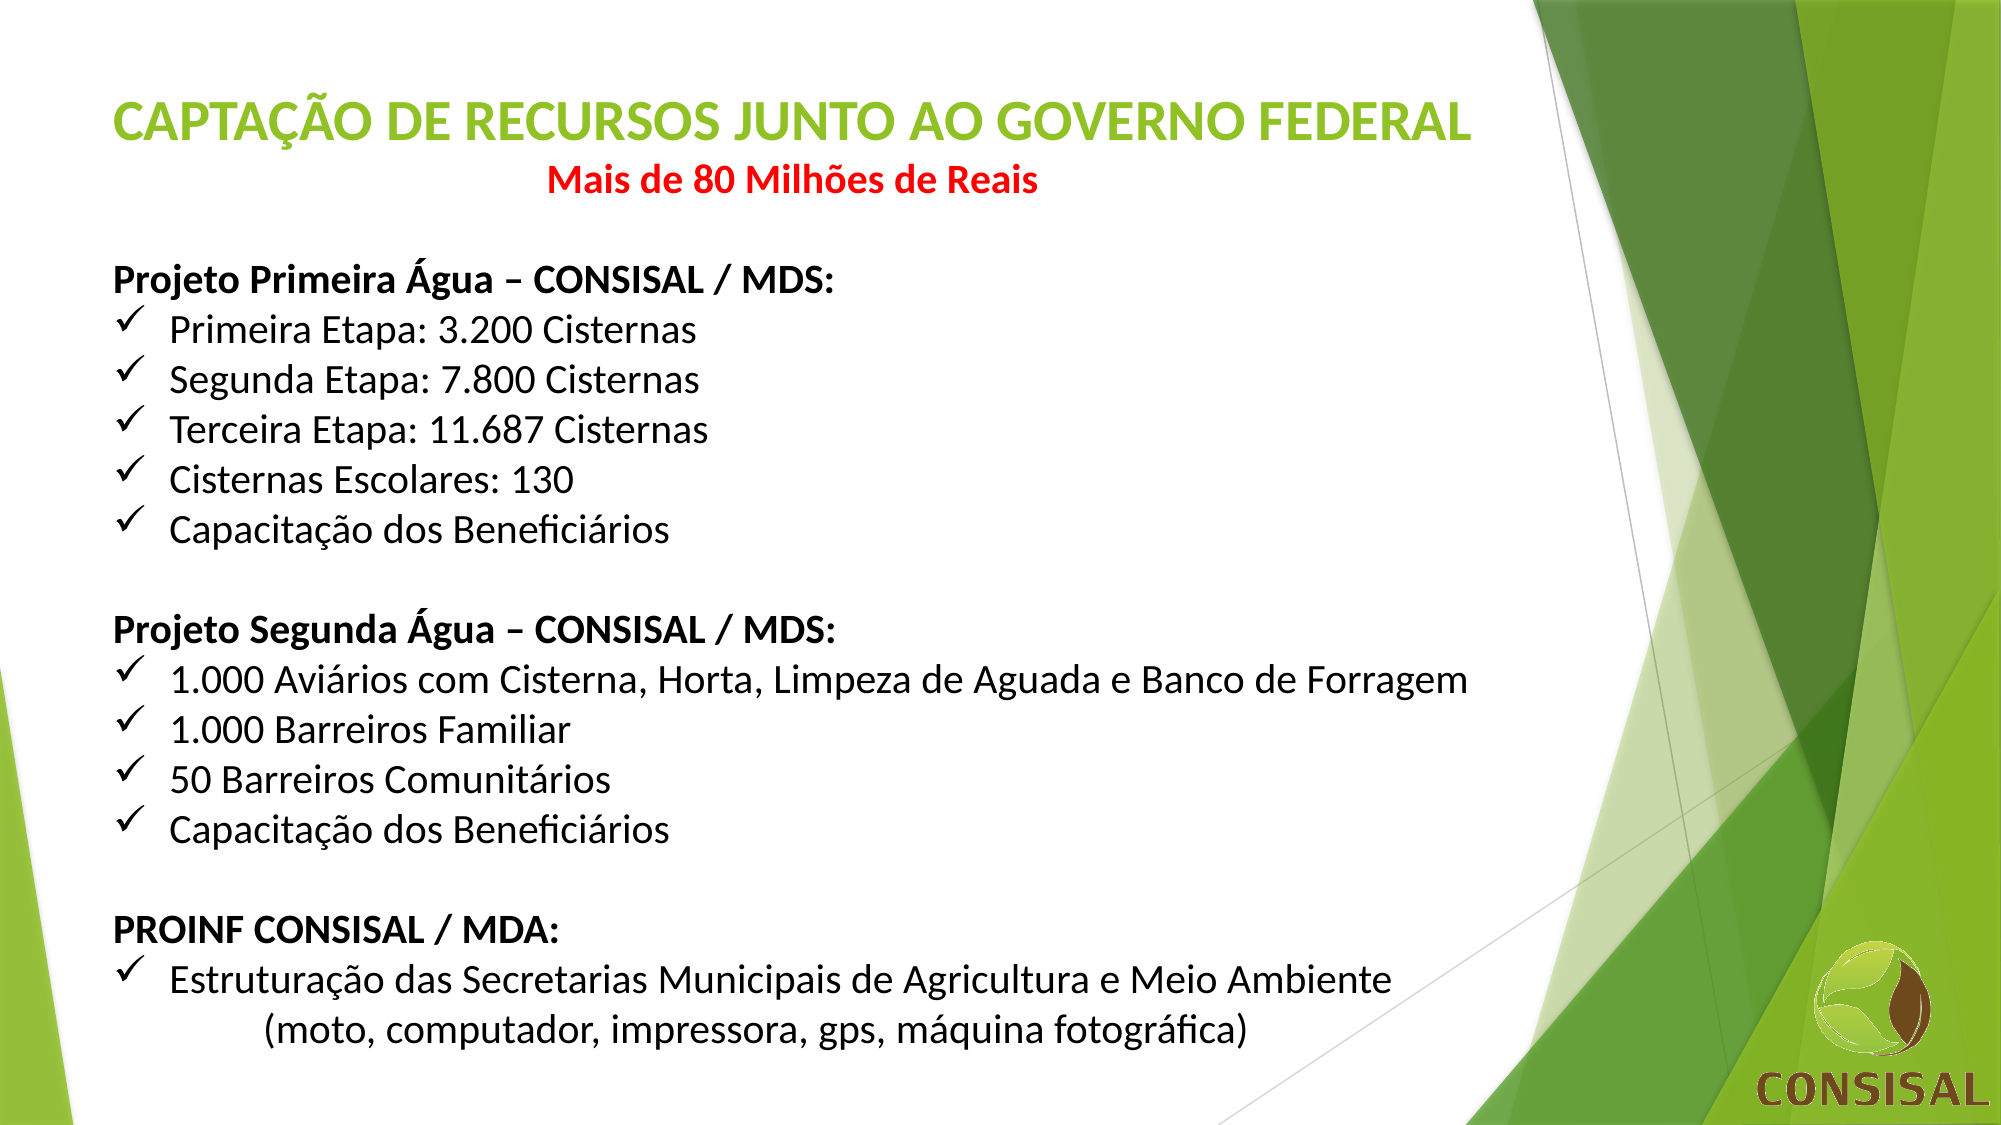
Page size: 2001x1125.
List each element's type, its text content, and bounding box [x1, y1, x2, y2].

text_box CAPTAÇÃO DE RECURSOS JUNTO AO GOVERNO FEDERAL Mais de 80 Milhões de Reais Projeto Primeira Água – CONSISAL / MDS: Primeira Etapa: 3.200 Cisternas Segunda Etapa: 7.800 Cisternas Terceira Etapa: 11.687 Cisternas Cisternas Escolares: 130 Capacitação dos Beneficiários Projeto Segunda Água – CONSISAL / MDS: 1.000 Aviários com Cisterna, Horta, Limpeza de Aguada e Banco de Forragem 1.000 Barreiros Familiar 50 Barreiros Comunitários Capacitação dos Beneficiários PROINF CONSISAL / MDA: Estruturação das Secretarias Municipais de Agricultura e Meio Ambiente (moto, computador, impressora, gps, máquina fotográfica) [98, 74, 1488, 1110]
picture [1742, 929, 2000, 1125]
